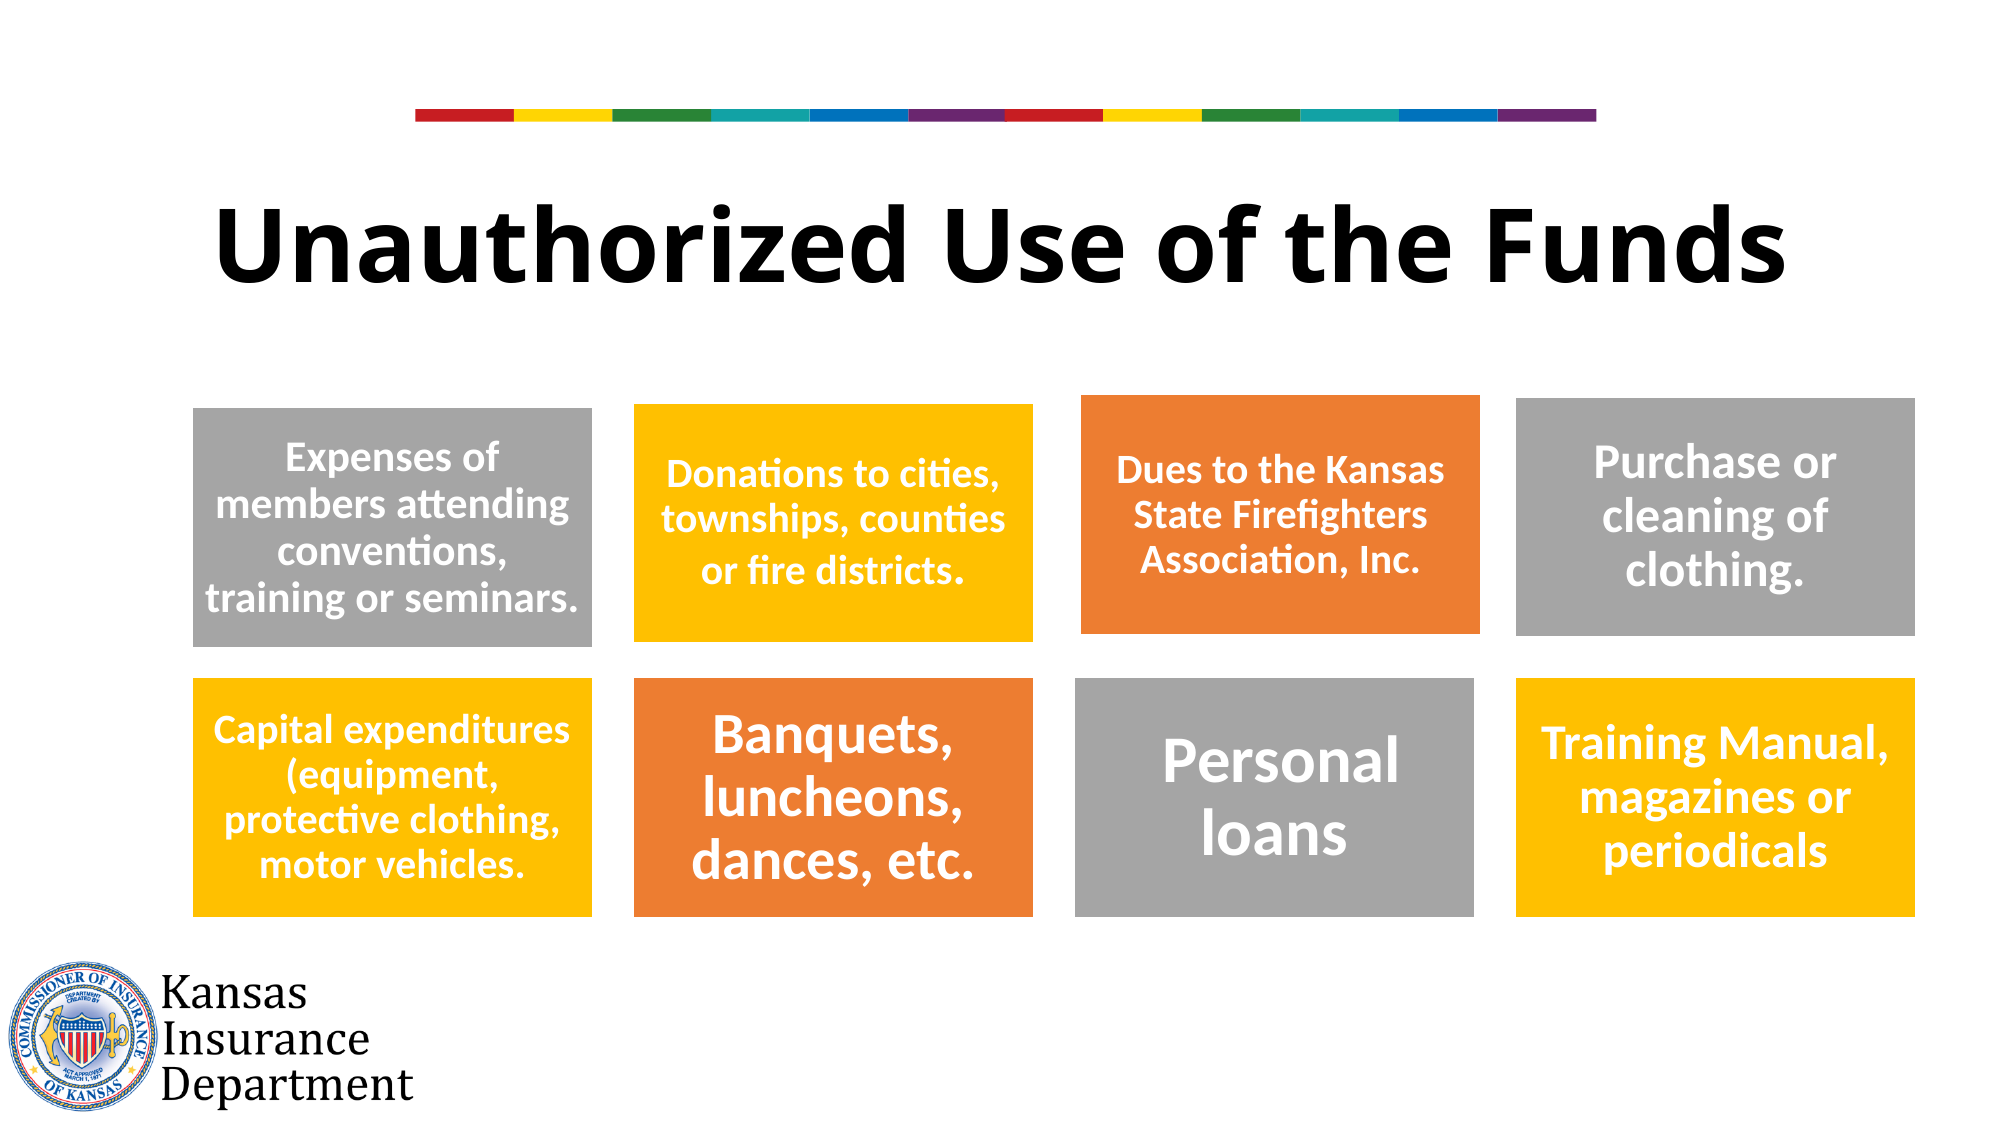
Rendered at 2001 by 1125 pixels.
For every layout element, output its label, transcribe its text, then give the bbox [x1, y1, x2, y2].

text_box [415, 109, 1597, 122]
title Unauthorized Use of the Funds [137, 140, 1863, 358]
picture [0, 956, 425, 1116]
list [191, 300, 1917, 1014]
